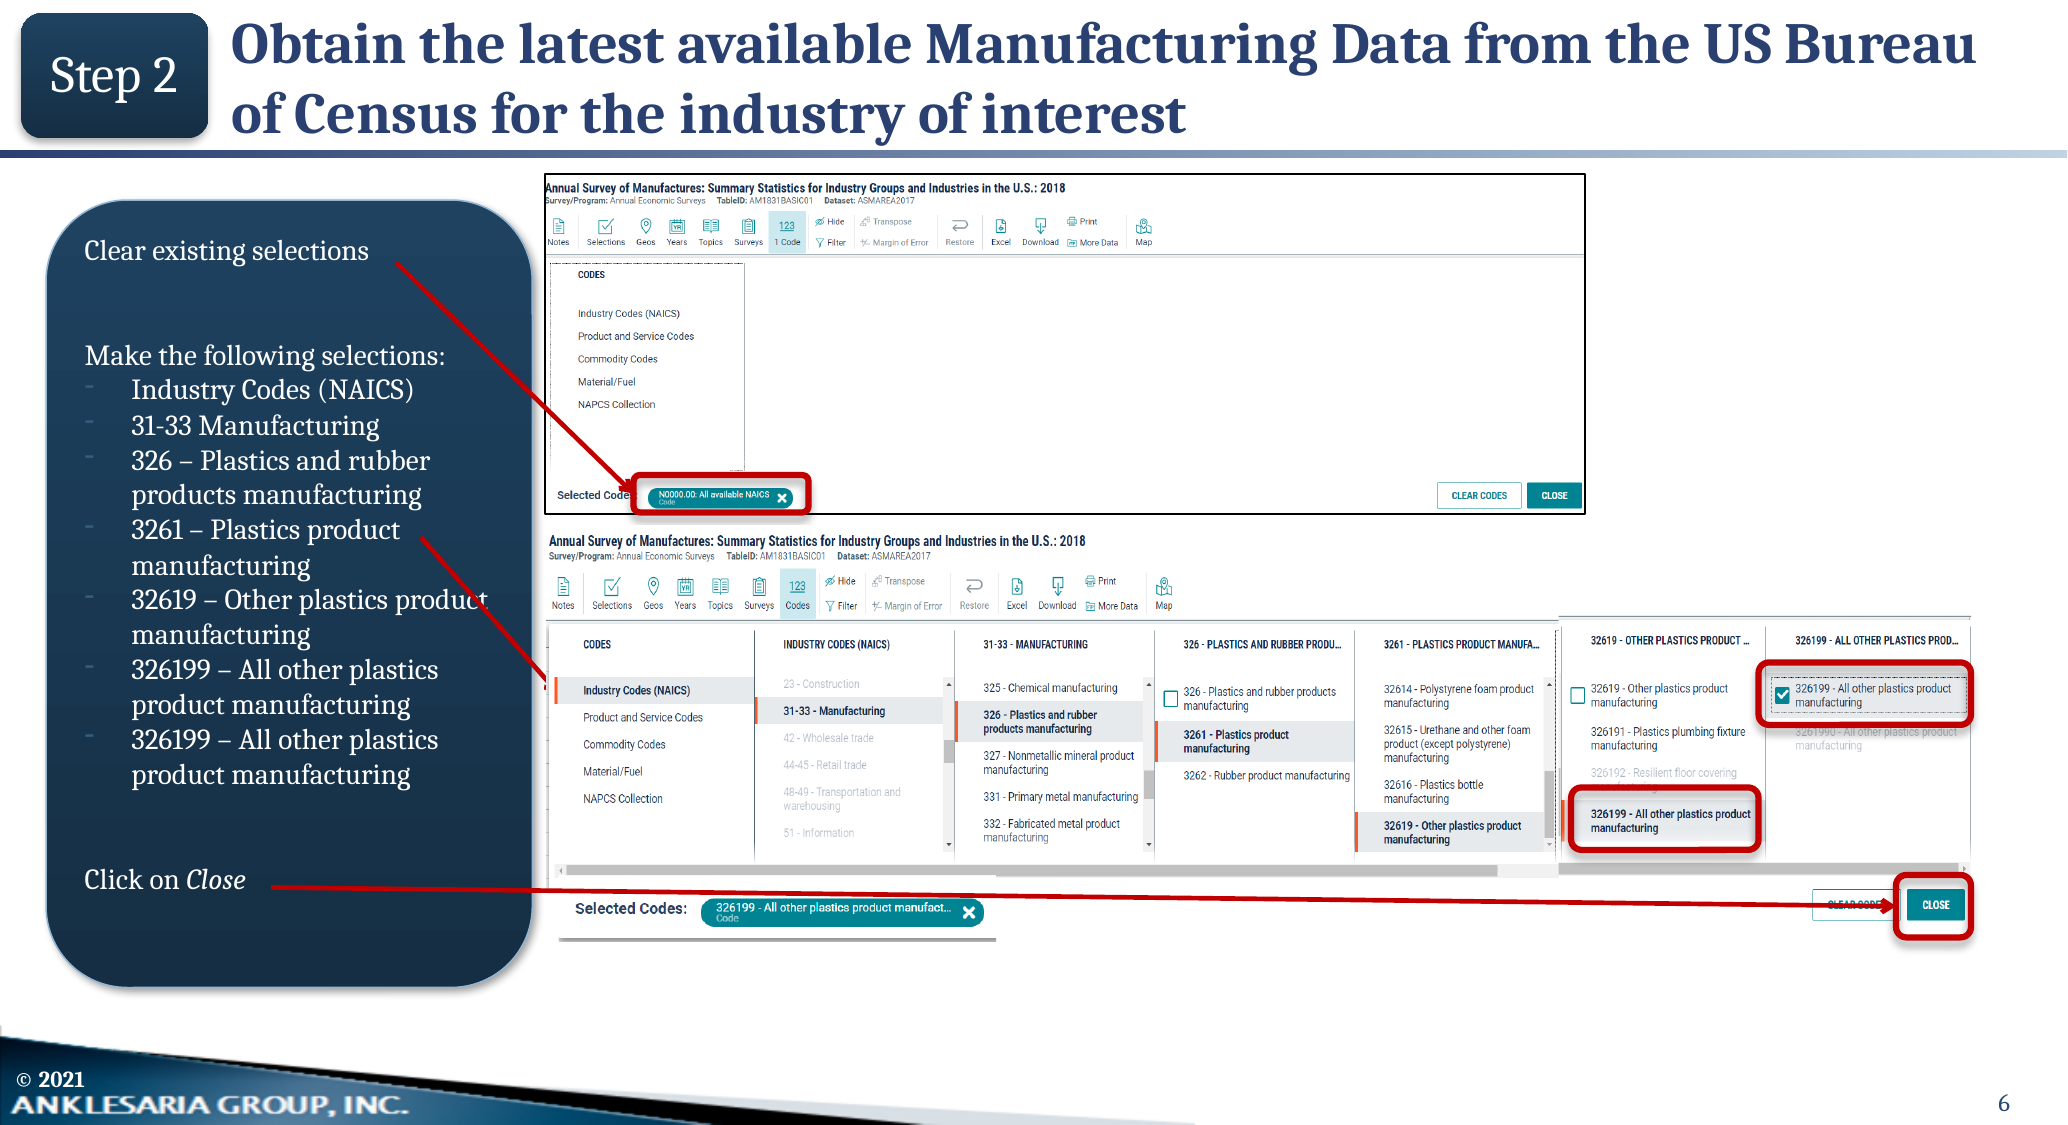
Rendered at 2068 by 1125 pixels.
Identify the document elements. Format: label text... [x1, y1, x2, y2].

picture [545, 174, 1584, 514]
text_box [20, 13, 209, 139]
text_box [545, 524, 1972, 942]
text_box Clear existing selections Make the following selections: Industry Codes (NAICS) 31-33 Manufacturing 326 – Plastics and rubber products manufacturing 3261 – Plastics product manufacturing 32619 – Other plastics product manufacturing 326199 – All other plastics product manufacturing 326199 – All other plastics product manufacturing Click on Close [45, 199, 534, 989]
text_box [395, 262, 634, 494]
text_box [270, 887, 1897, 907]
picture [0, 1024, 1200, 1125]
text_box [420, 537, 539, 694]
title Obtain the latest available Manufacturing Data from the US Bureau of Census for the industry of interest [216, 0, 2005, 150]
slide_number 6 [1983, 1078, 2068, 1125]
